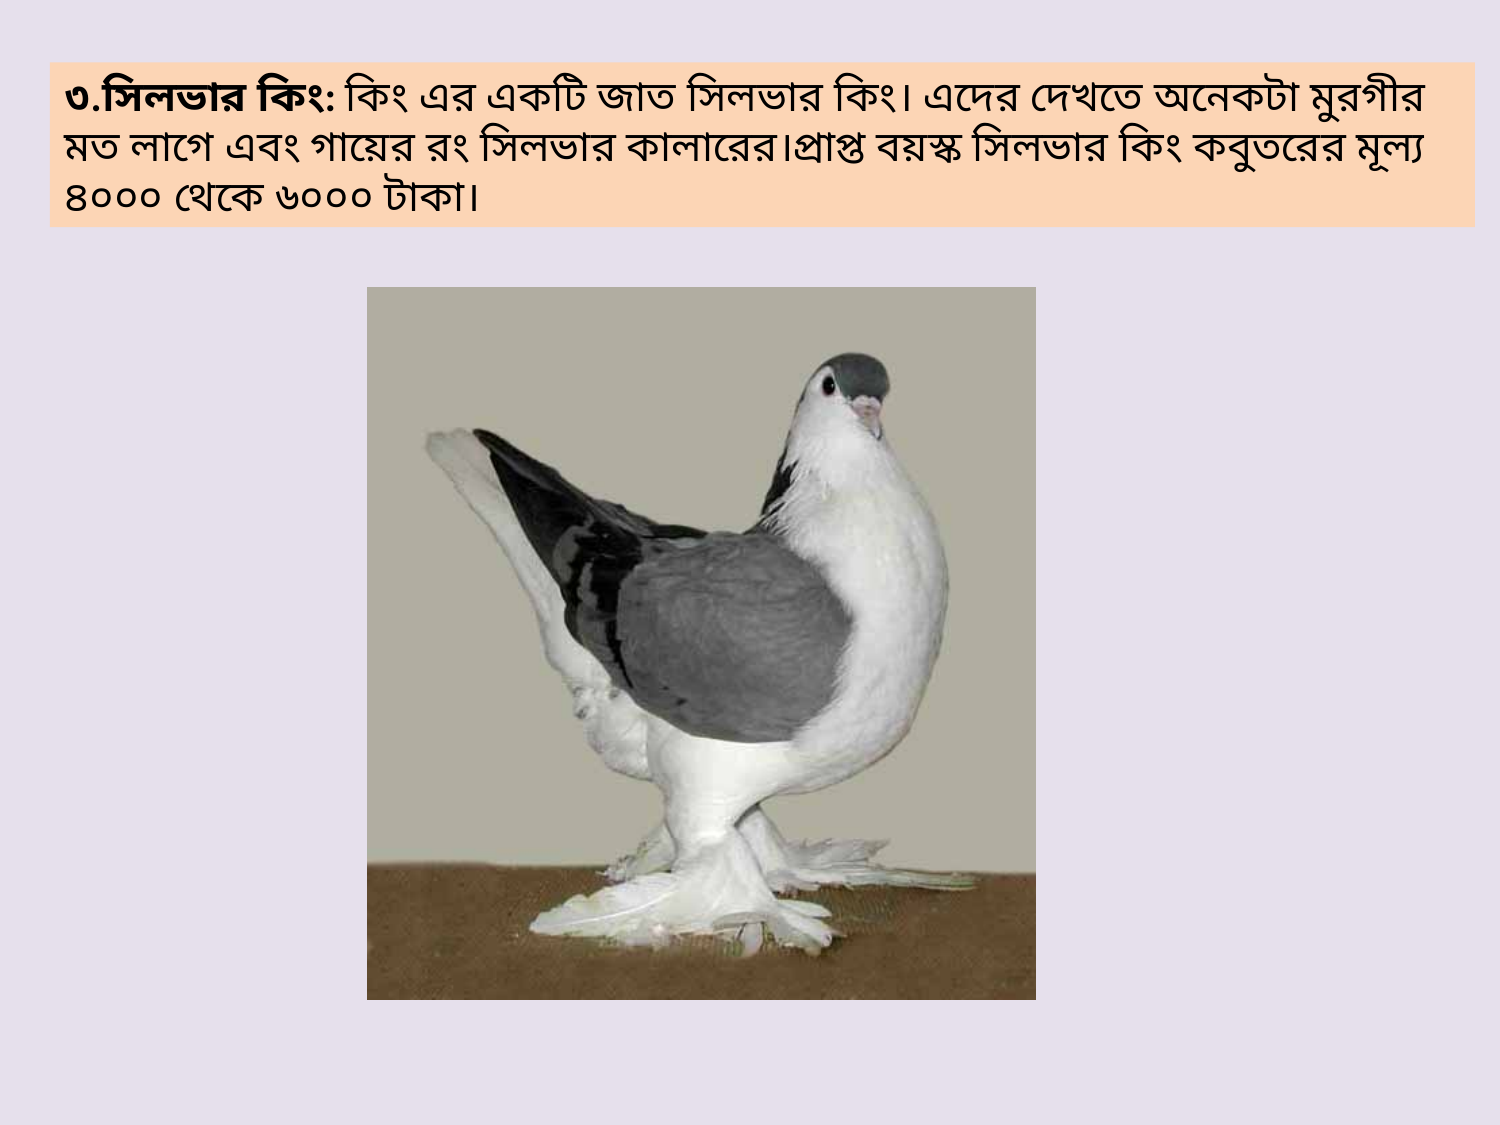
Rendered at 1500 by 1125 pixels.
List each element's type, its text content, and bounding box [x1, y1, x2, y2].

picture [367, 287, 1037, 1001]
text_box ৩.সিলভার কিং: কিং এর একটি জাত সিলভার কিং। এদের দেখতে অনেকটা মুরগীর মত লাগে এবং গায়ের রং সিলভার কালারের।প্রাপ্ত বয়স্ক সিলভার কিং কবুতরের মূল্য ৪০০০ থেকে ৬০০০ টাকা। [49, 62, 1475, 228]
